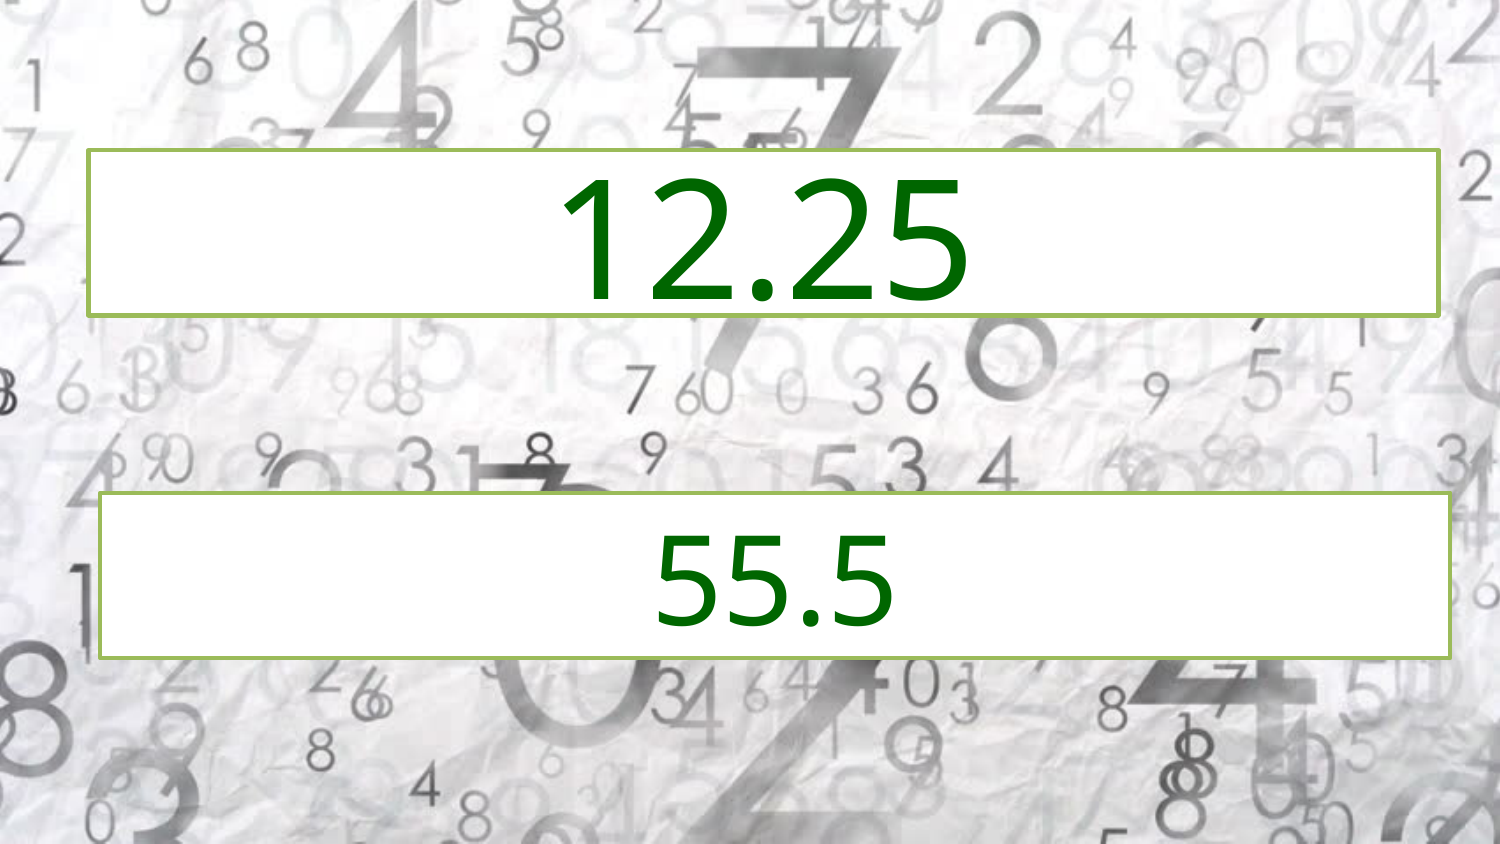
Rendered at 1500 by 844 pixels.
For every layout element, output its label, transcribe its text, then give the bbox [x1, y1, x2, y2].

picture [0, 0, 1500, 844]
text_box 12.25 [86, 148, 1441, 318]
title 55.5 [98, 491, 1452, 660]
